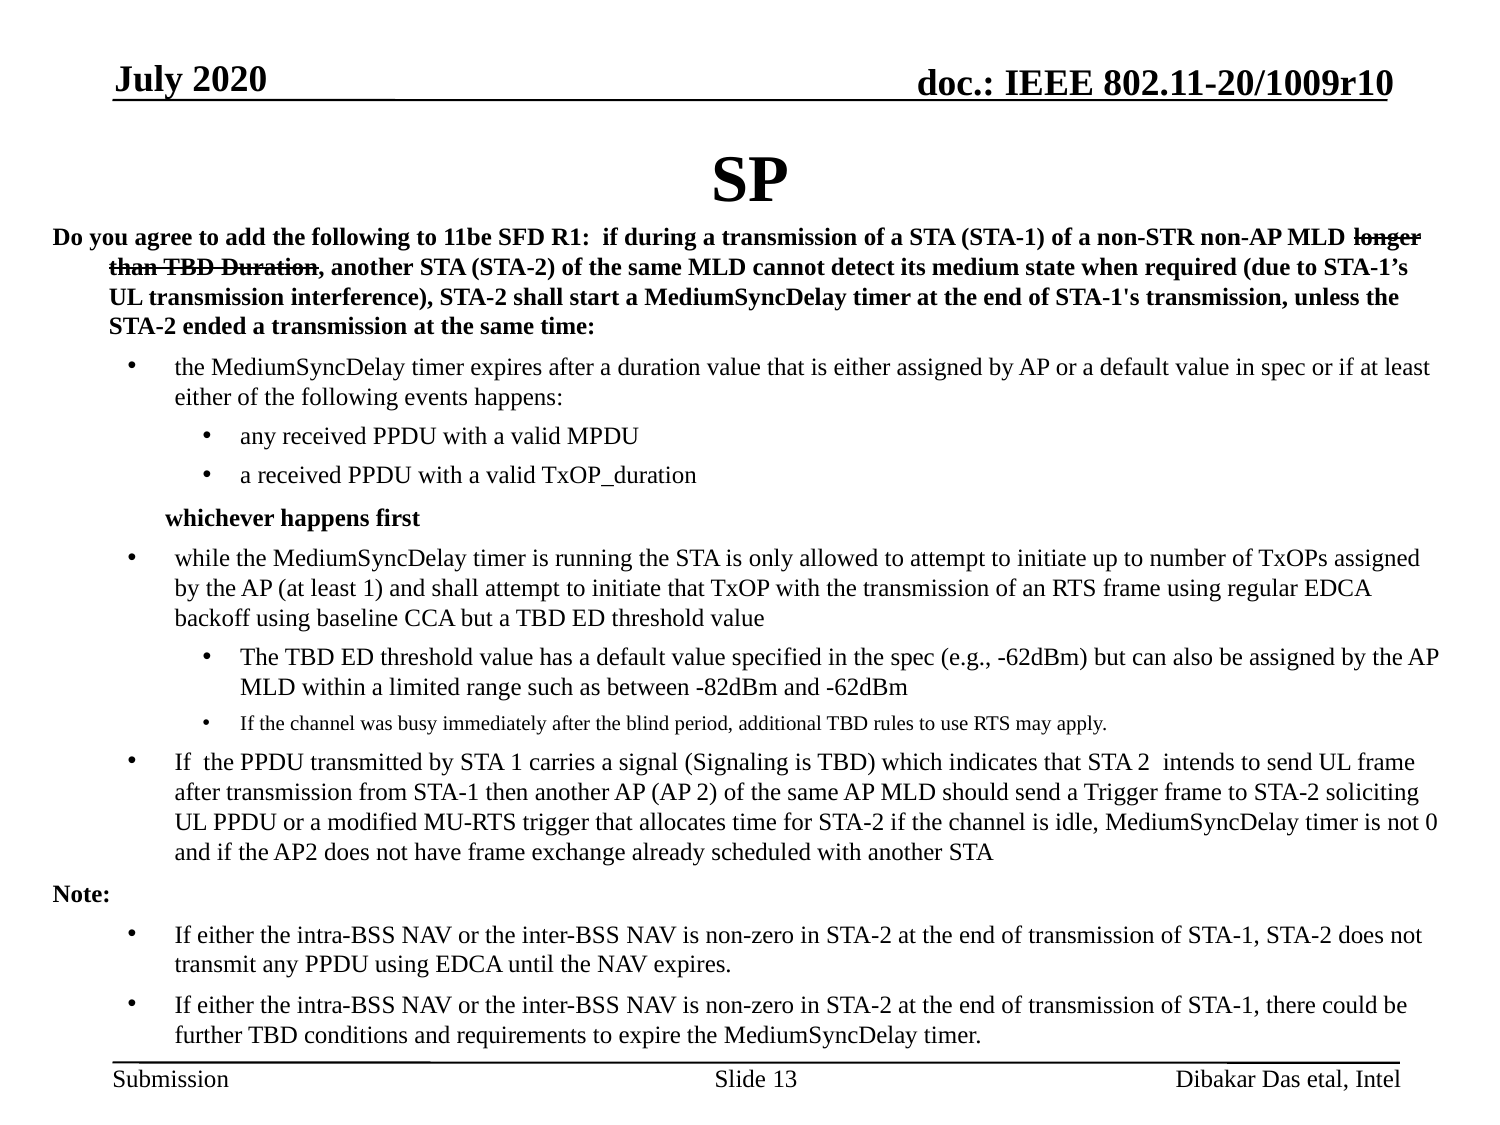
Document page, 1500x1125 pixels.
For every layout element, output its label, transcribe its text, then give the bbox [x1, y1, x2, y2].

footer Dibakar Das etal, Intel [878, 1061, 1402, 1093]
slide_number Slide 13 [712, 1061, 800, 1123]
title SP [112, 86, 1388, 212]
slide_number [114, 54, 423, 100]
list Do you agree to add the following to 11be SFD R1: if during a transmission of a STA (STA-1) of a non-STR non-AP MLD longer than TBD Duration, another STA (STA-2) of the same MLD cannot detect its medium state when required (due to STA-1’s UL transmission interference), STA-2 shall start a MediumSyncDelay timer at the end of STA-1's transmission, unless the STA-2 ended a transmission at the same time: the MediumSyncDelay timer expires after a duration value that is either assigned by AP or a default value in spec or if at least either of the following events happens: any received PPDU with a valid MPDU a received PPDU with a valid TxOP_duration whichever happens first while the MediumSyncDelay timer is running the STA is only allowed to attempt to initiate up to number of TxOPs assigned by the AP (at least 1) and shall attempt to initiate that TxOP with the transmission of an RTS frame using regular EDCA backoff using baseline CCA but a TBD ED threshold value The TBD ED threshold value has a default value specified in the spec (e.g., -62dBm) but can also be assigned by the AP MLD within a limited range such as between -82dBm and -62dBm If the channel was busy immediately after the blind period, additional TBD rules to use RTS may apply. If the PPDU transmitted by STA 1 carries a signal (Signaling is TBD) which indicates that STA 2 intends to send UL frame after transmission from STA-1 then another AP (AP 2) of the same AP MLD should send a Trigger frame to STA-2 soliciting UL PPDU or a modified MU-RTS trigger that allocates time for STA-2 if the channel is idle, MediumSyncDelay timer is not 0 and if the AP2 does not have frame exchange already scheduled with another STA Note: If either the intra-BSS NAV or the inter-BSS NAV is non-zero in STA-2 at the end of transmission of STA-1, STA-2 does not transmit any PPDU using EDCA until the NAV expires. If either the intra-BSS NAV or the inter-BSS NAV is non-zero in STA-2 at the end of transmission of STA-1, there could be further TBD conditions and requirements to expire the MediumSyncDelay timer. [37, 212, 1463, 888]
